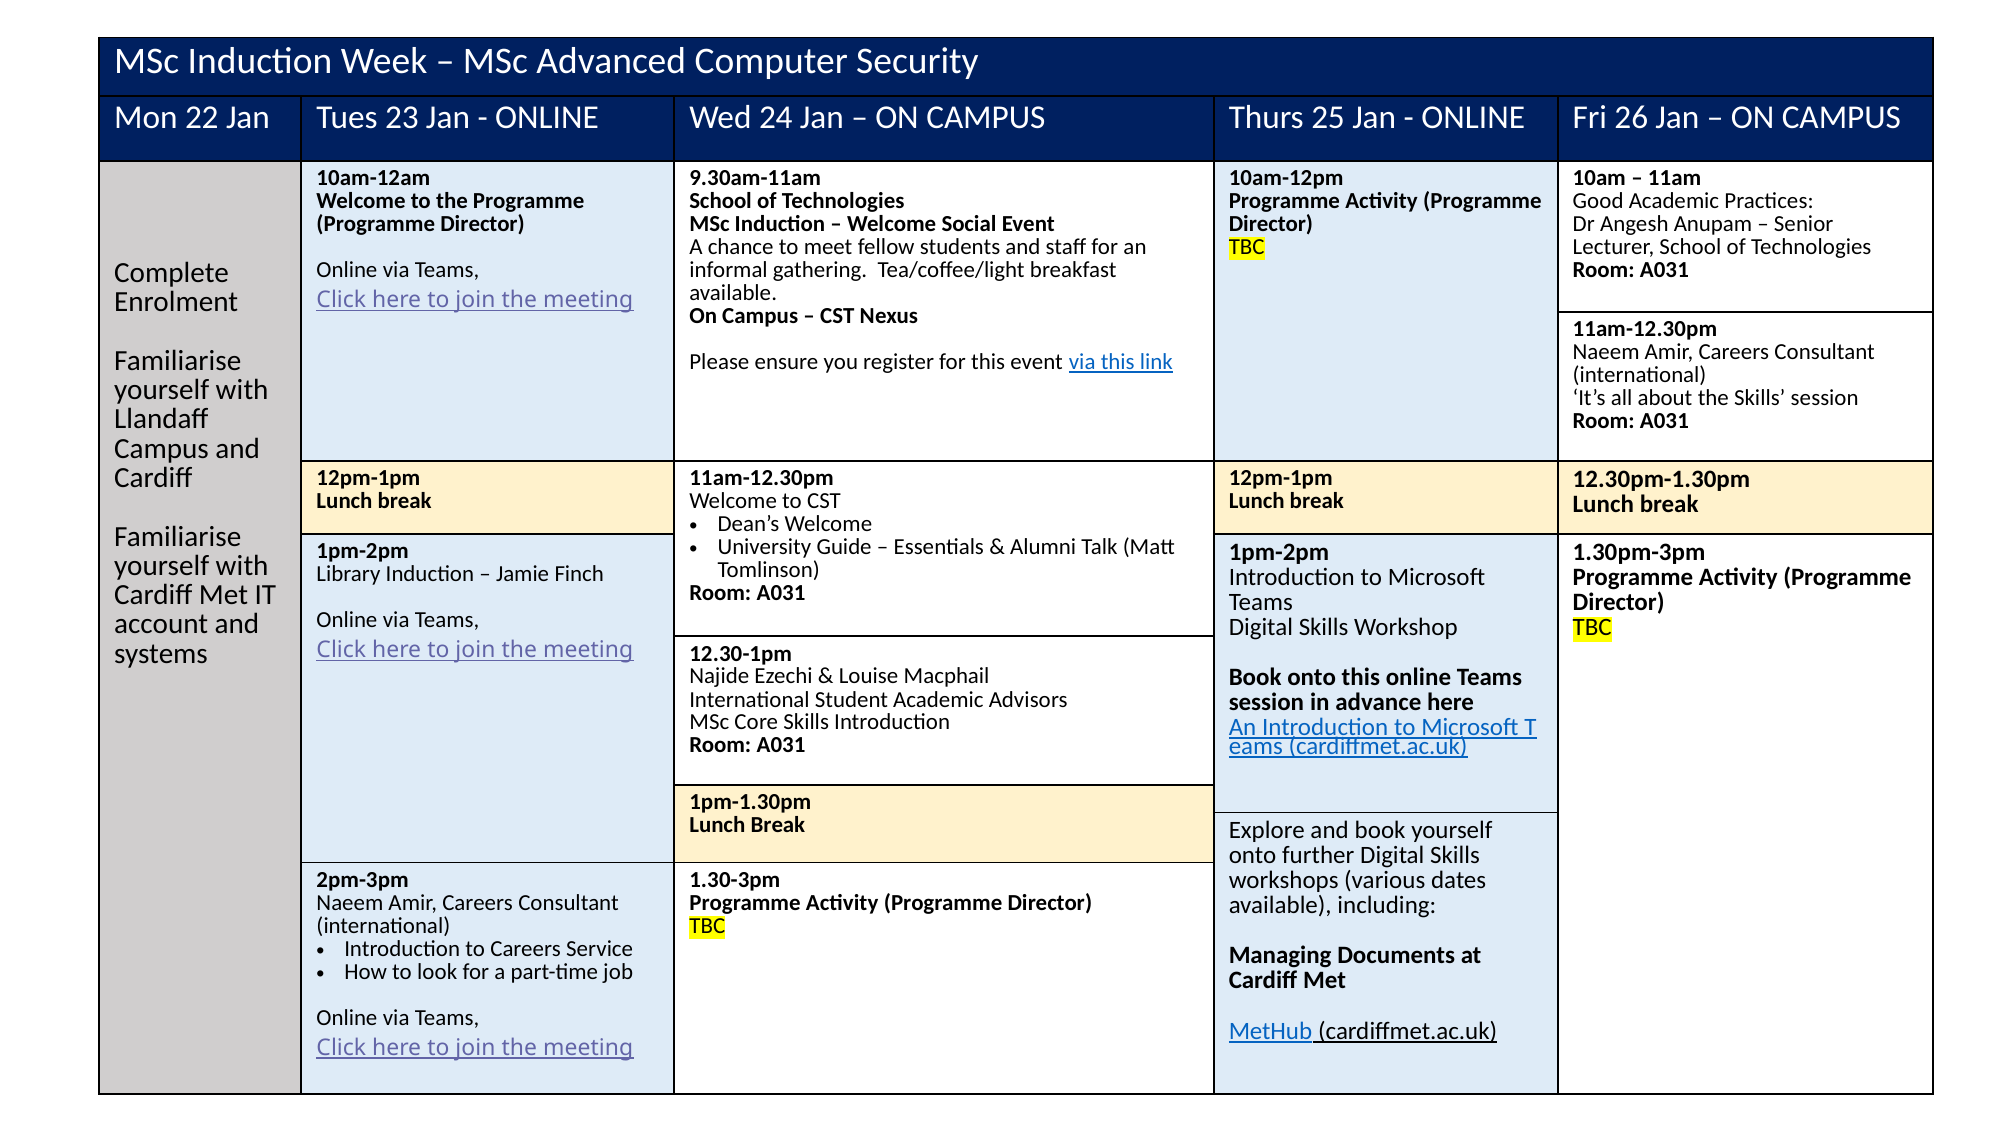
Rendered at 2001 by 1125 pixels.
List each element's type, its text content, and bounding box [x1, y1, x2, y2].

table_cell 1pm-2pm Library Induction – Jamie Finch Online via Teams, Click here to join the meeting [302, 535, 673, 862]
table_cell 10am-12pm Programme Activity (Programme Director) TBC [1215, 162, 1557, 460]
table_cell 1pm-1.30pm Lunch Break [675, 786, 1213, 862]
table_cell Wed 24 Jan – ON CAMPUS [675, 97, 1213, 160]
table_cell 11am-12.30pm Welcome to CST Dean’s Welcome University Guide – Essentials & Alumni Talk (Matt Tomlinson) Room: A031 [675, 462, 1213, 635]
table_cell 12.30-1pm Najide Ezechi & Louise Macphail International Student Academic Advisors MSc Core Skills Introduction Room: A031 [675, 637, 1213, 784]
table_cell Explore and book yourself onto further Digital Skills workshops (various dates available), including: Managing Documents at Cardiff Met MetHub (cardiffmet.ac.uk) [1215, 813, 1557, 1093]
table_cell Complete Enrolment Familiarise yourself with Llandaff Campus and Cardiff Familiarise yourself with Cardiff Met IT account and systems [100, 162, 300, 1093]
table_cell 10am – 11am Good Academic Practices: Dr Angesh Anupam – Senior Lecturer, School of Technologies Room: A031 [1559, 162, 1932, 311]
table_cell 2pm-3pm Naeem Amir, Careers Consultant (international) Introduction to Careers Service How to look for a part-time job Online via Teams, Click here to join the meeting [302, 863, 673, 1093]
table_header MSc Induction Week – MSc Advanced Computer Security [100, 38, 1932, 95]
table_cell 12.30pm-1.30pm Lunch break [1559, 462, 1932, 533]
table_cell Mon 22 Jan [100, 97, 300, 160]
table_cell Fri 26 Jan – ON CAMPUS [1559, 97, 1932, 160]
table_cell 1.30-3pm Programme Activity (Programme Director) TBC [675, 863, 1213, 1093]
table_cell Tues 23 Jan - ONLINE [302, 97, 673, 160]
table_cell 12pm-1pm Lunch break [302, 462, 673, 533]
table_cell 1pm-2pm Introduction to Microsoft Teams Digital Skills Workshop Book onto this online Teams session in advance here An Introduction to Microsoft Teams (cardiffmet.ac.uk) [1215, 535, 1557, 812]
table_cell 1.30pm-3pm Programme Activity (Programme Director) TBC [1559, 535, 1932, 1093]
table_cell 10am-12am Welcome to the Programme (Programme Director) Online via Teams, Click here to join the meeting [302, 162, 673, 460]
table_cell 9.30am-11am School of Technologies MSc Induction – Welcome Social Event A chance to meet fellow students and staff for an informal gathering. Tea/coffee/light breakfast available. On Campus – CST Nexus Please ensure you register for this event via this link [675, 162, 1213, 460]
table_cell Thurs 25 Jan - ONLINE [1215, 97, 1557, 160]
table_cell 11am-12.30pm Naeem Amir, Careers Consultant (international) ‘It’s all about the Skills’ session Room: A031 [1559, 313, 1932, 460]
table_cell 12pm-1pm Lunch break [1215, 462, 1557, 533]
